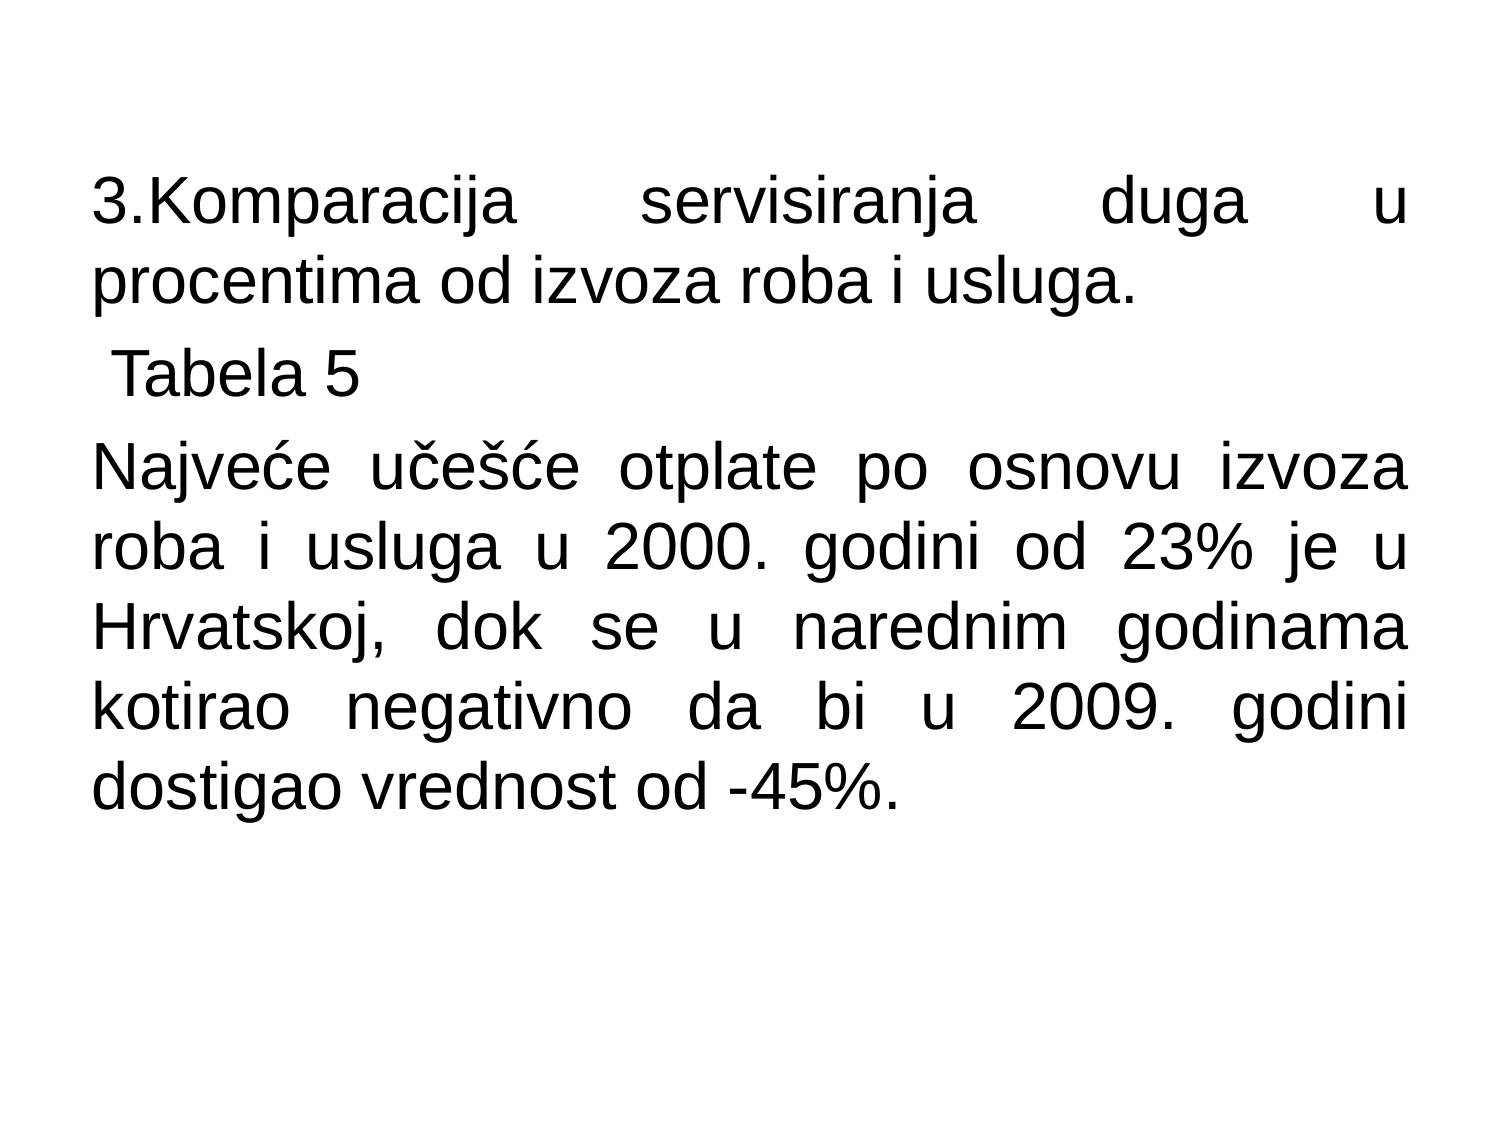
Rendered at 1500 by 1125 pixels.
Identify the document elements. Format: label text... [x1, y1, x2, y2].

list 3.Komparacija servisiranja duga u procentima od izvoza roba i usluga. Tabela 5 Najveće učešće otplate po osnovu izvoza roba i usluga u 2000. godini od 23% je u Hrvatskoj, dok se u narednim godinama kotirao negativno da bi u 2009. godini dostigao vrednost od -45%. [76, 149, 1425, 1005]
